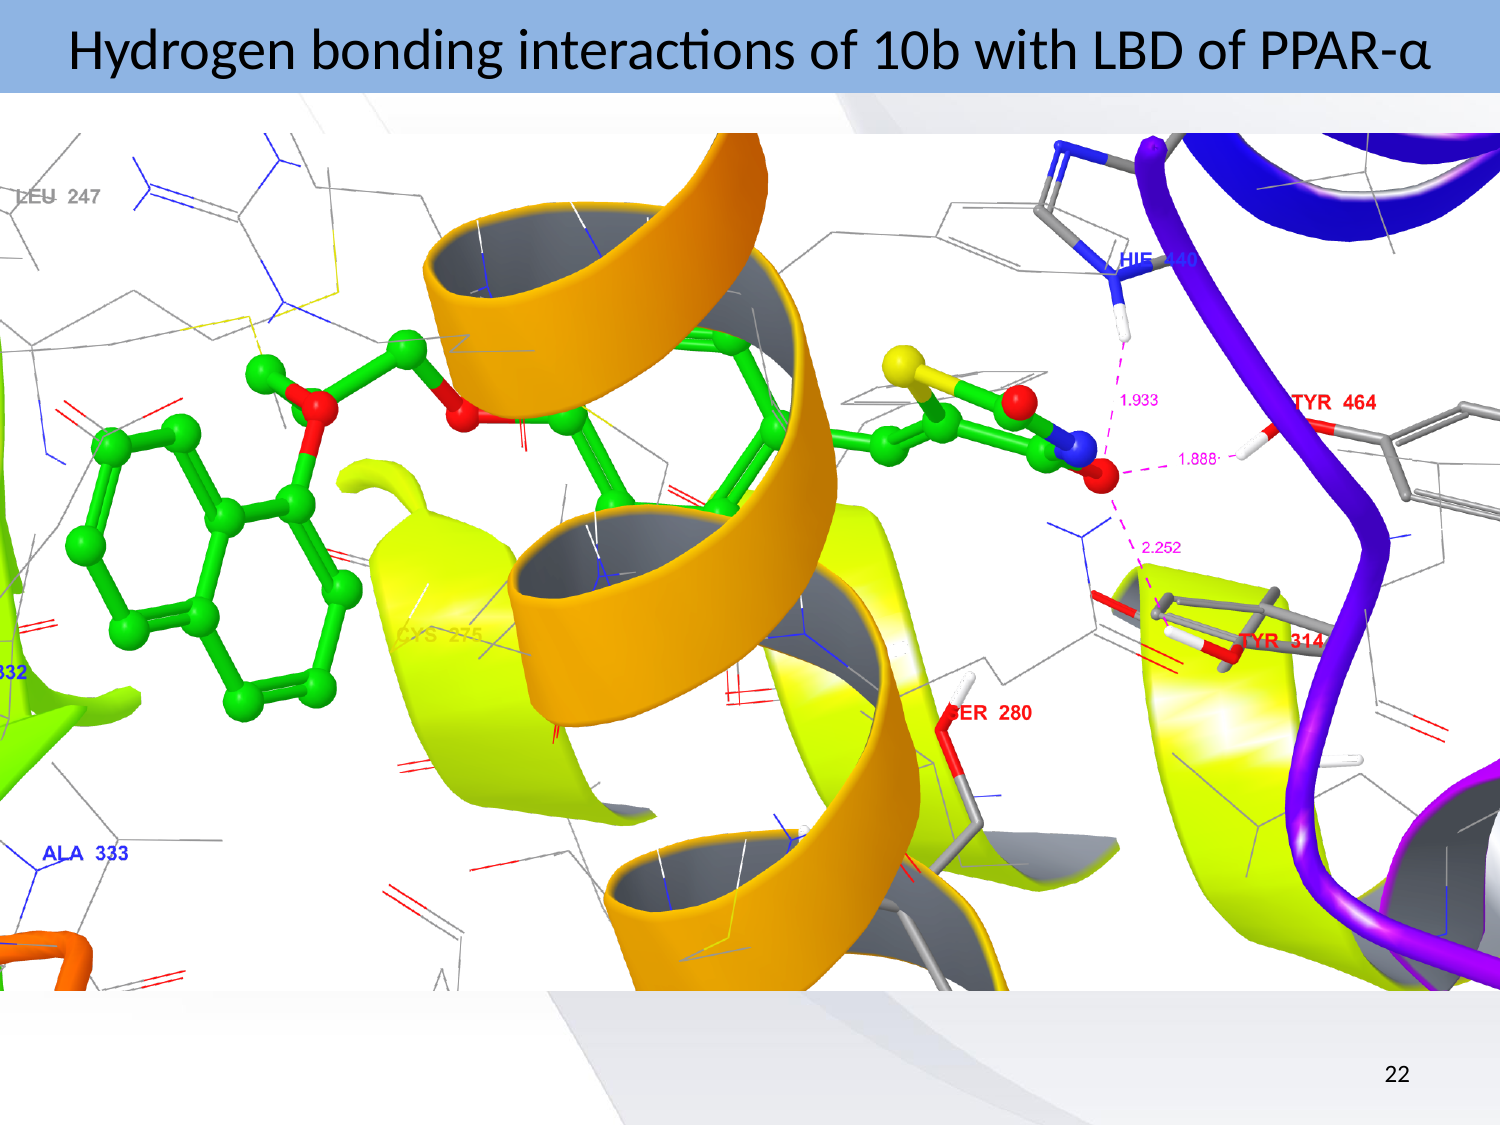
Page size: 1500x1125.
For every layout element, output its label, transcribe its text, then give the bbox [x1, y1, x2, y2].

slide_number 22 [1074, 1042, 1425, 1103]
title Hydrogen bonding interactions of 10b with LBD of PPAR-α [0, 0, 1500, 93]
picture [0, 93, 1500, 1125]
